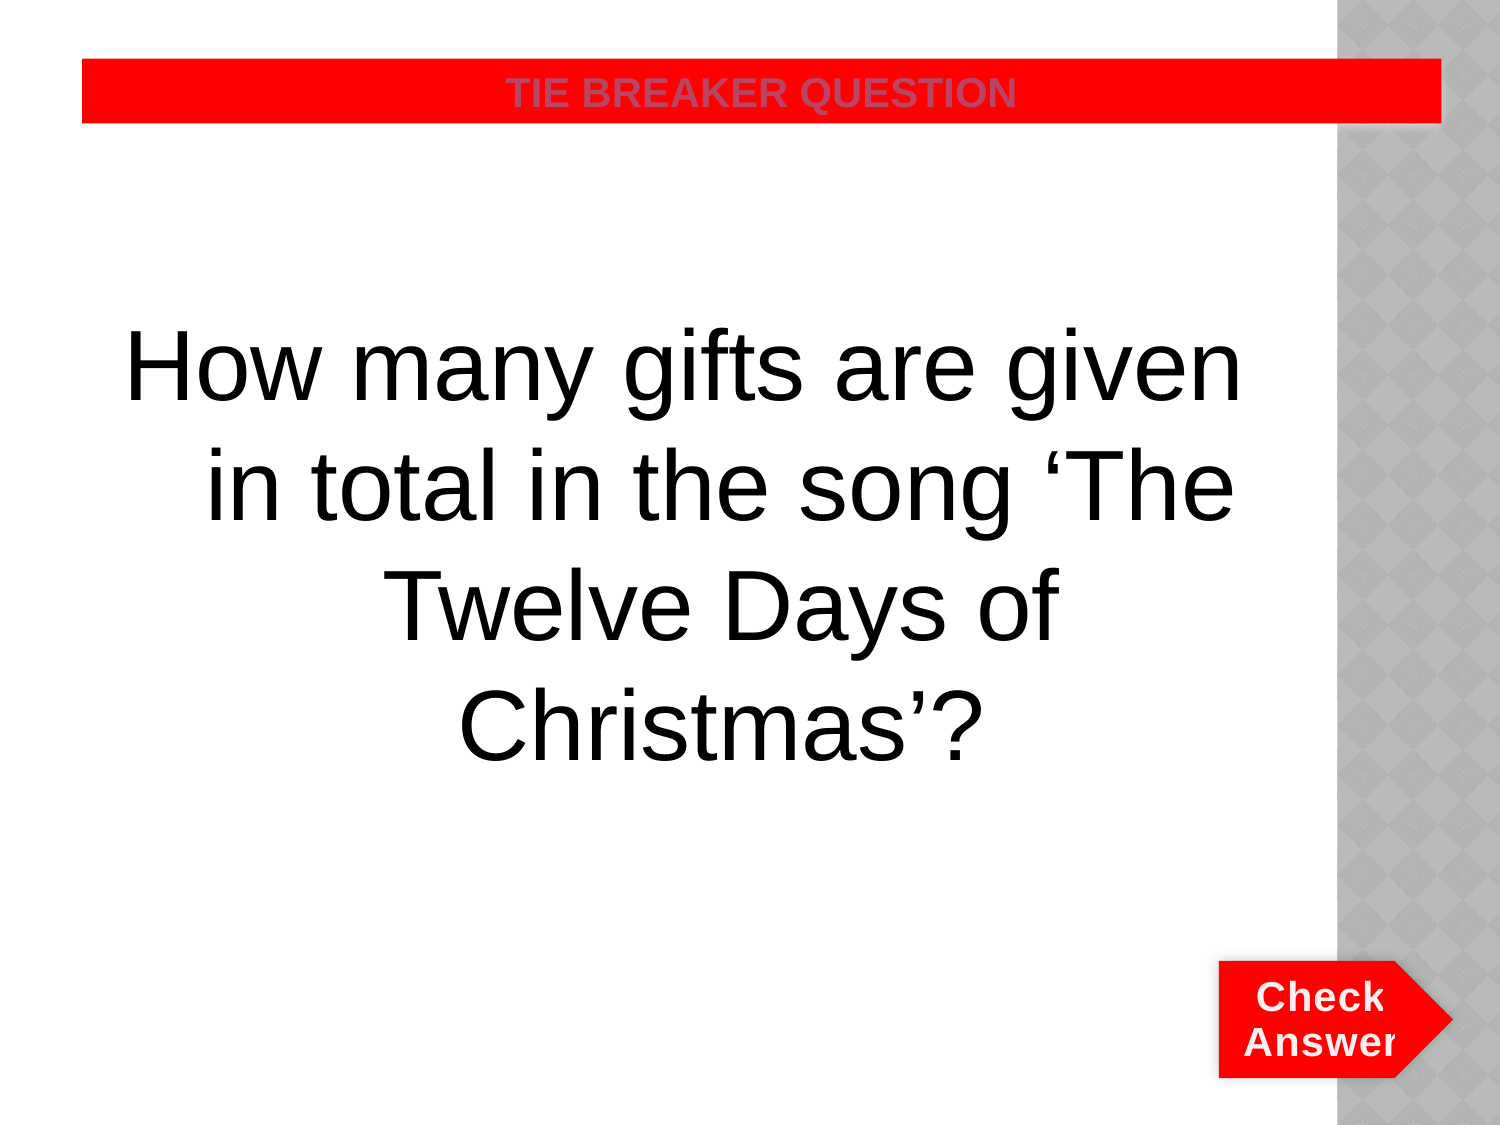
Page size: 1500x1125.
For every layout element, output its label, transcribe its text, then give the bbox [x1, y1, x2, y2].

text_box TIE BREAKER Question [82, 58, 1442, 124]
list How many gifts are given in total in the song ‘The Twelve Days of Christmas’? [75, 292, 1294, 1005]
text_box Check Answer [1218, 960, 1454, 1079]
